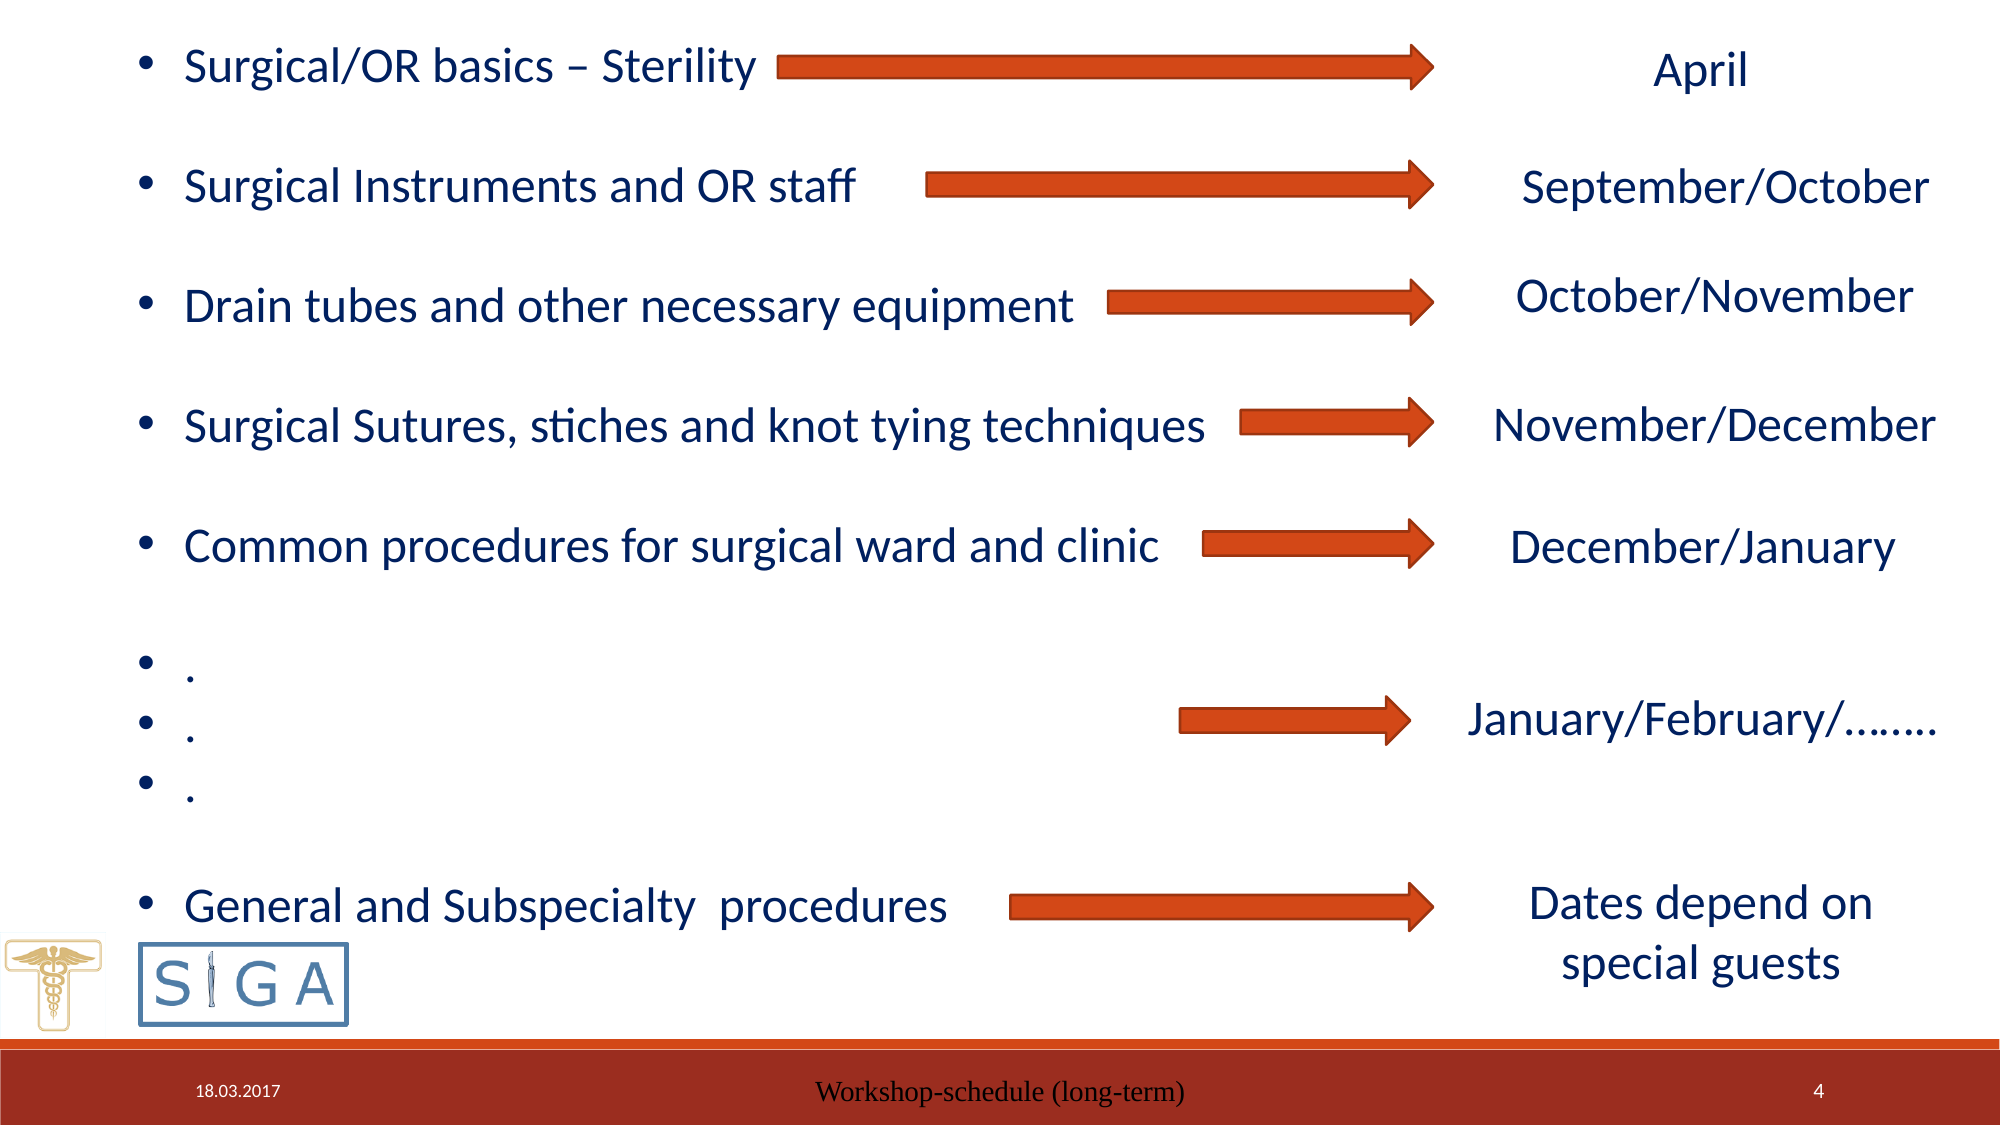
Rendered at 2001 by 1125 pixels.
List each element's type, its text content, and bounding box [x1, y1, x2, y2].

text_box November/December [1474, 384, 1957, 459]
text_box Dates depend on special guests [1459, 862, 1943, 997]
text_box [1106, 278, 1435, 326]
text_box [925, 159, 1435, 210]
text_box April [1484, 29, 1918, 104]
text_box Surgical/OR basics – Sterility Surgical Instruments and OR staff Drain tubes and other necessary equipment Surgical Sutures, stiches and knot tying techniques Common procedures for surgical ward and clinic . . . General and Subspecialty procedures [122, 24, 1434, 940]
picture [0, 932, 106, 1038]
picture [130, 940, 356, 1036]
text_box [1009, 881, 1435, 933]
text_box October/November [1474, 254, 1957, 330]
text_box September/October [1484, 146, 1968, 222]
text_box [1239, 396, 1435, 448]
text_box [776, 43, 1435, 91]
text_box [1201, 518, 1435, 569]
footer Workshop-schedule (long-term) [604, 1059, 1396, 1120]
text_box January/February/…….. [1433, 677, 1974, 753]
slide_number 4 [1624, 1059, 1840, 1120]
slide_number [180, 1059, 586, 1120]
text_box December/January [1462, 505, 1945, 581]
text_box [1178, 695, 1412, 746]
